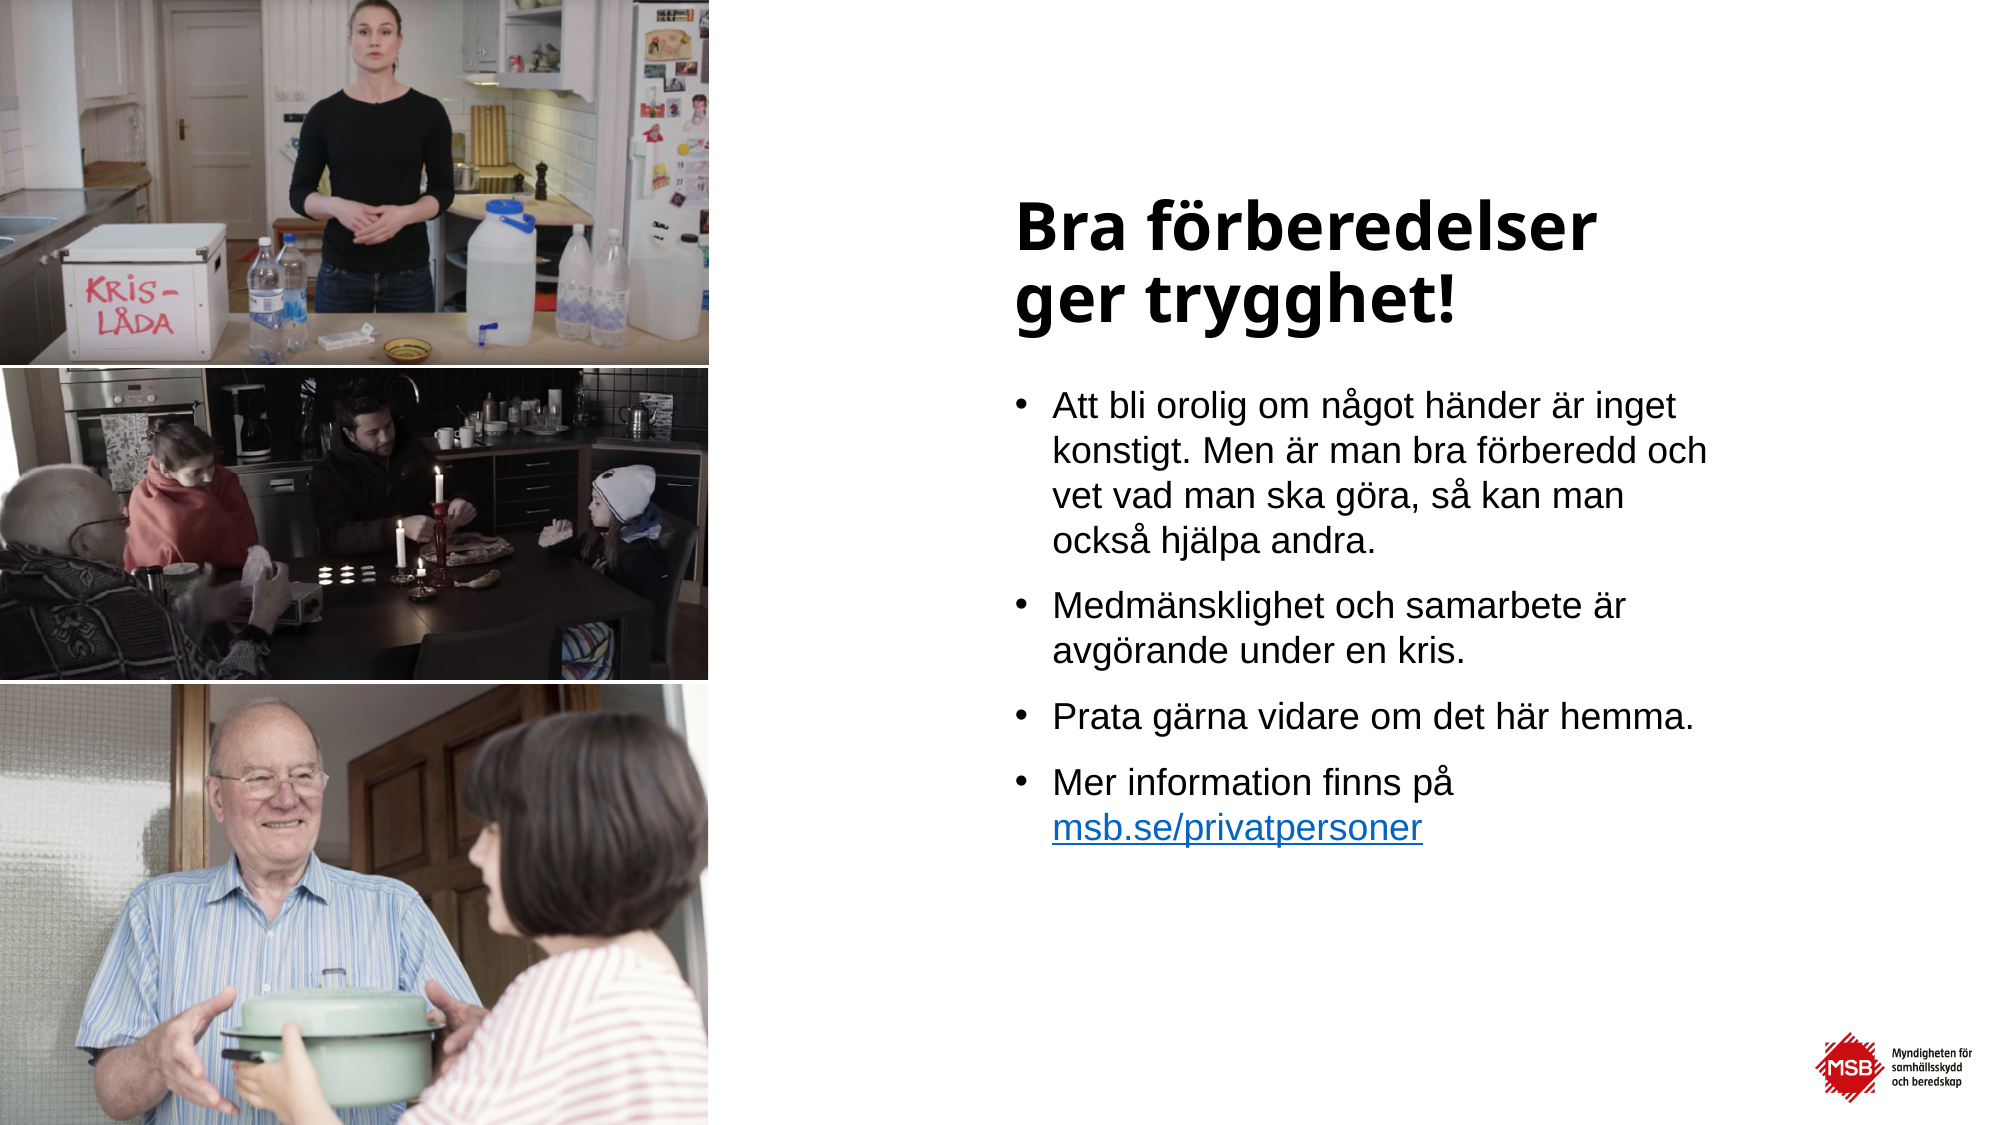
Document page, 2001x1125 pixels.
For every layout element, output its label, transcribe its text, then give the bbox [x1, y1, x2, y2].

picture [0, 368, 709, 680]
list Att bli orolig om något händer är inget konstigt. Men är man bra förberedd och vet vad man ska göra, så kan man också hjälpa andra. Medmänsklighet och samarbete är avgörande under en kris. Prata gärna vidare om det här hemma. Mer information finns på msb.se/privatpersoner [999, 373, 1737, 1002]
title Bra förberedelser ger trygghet! [999, 189, 1657, 345]
picture [0, 0, 709, 365]
picture [1815, 1032, 1972, 1103]
picture [0, 684, 709, 1125]
